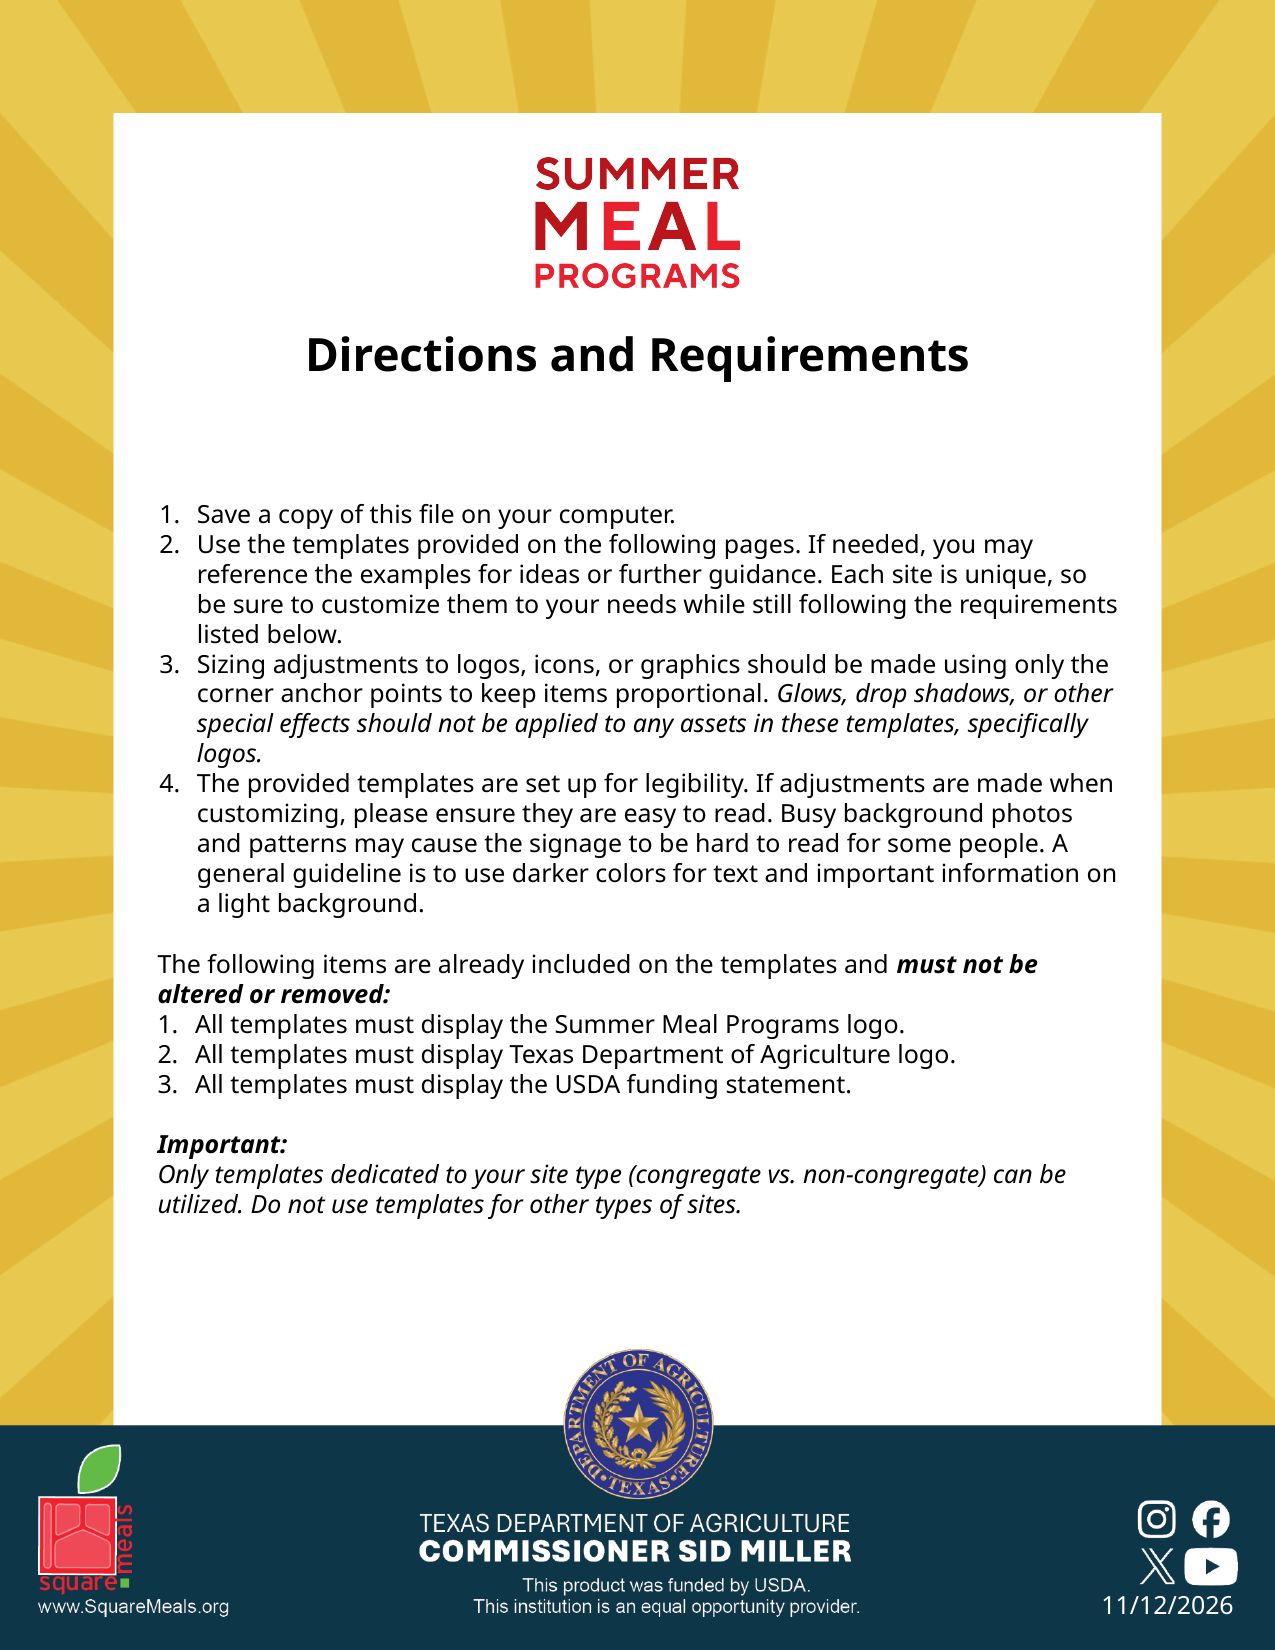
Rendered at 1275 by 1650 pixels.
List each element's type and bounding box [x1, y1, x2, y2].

slide_number [962, 1562, 1250, 1650]
picture [0, 0, 1275, 1650]
